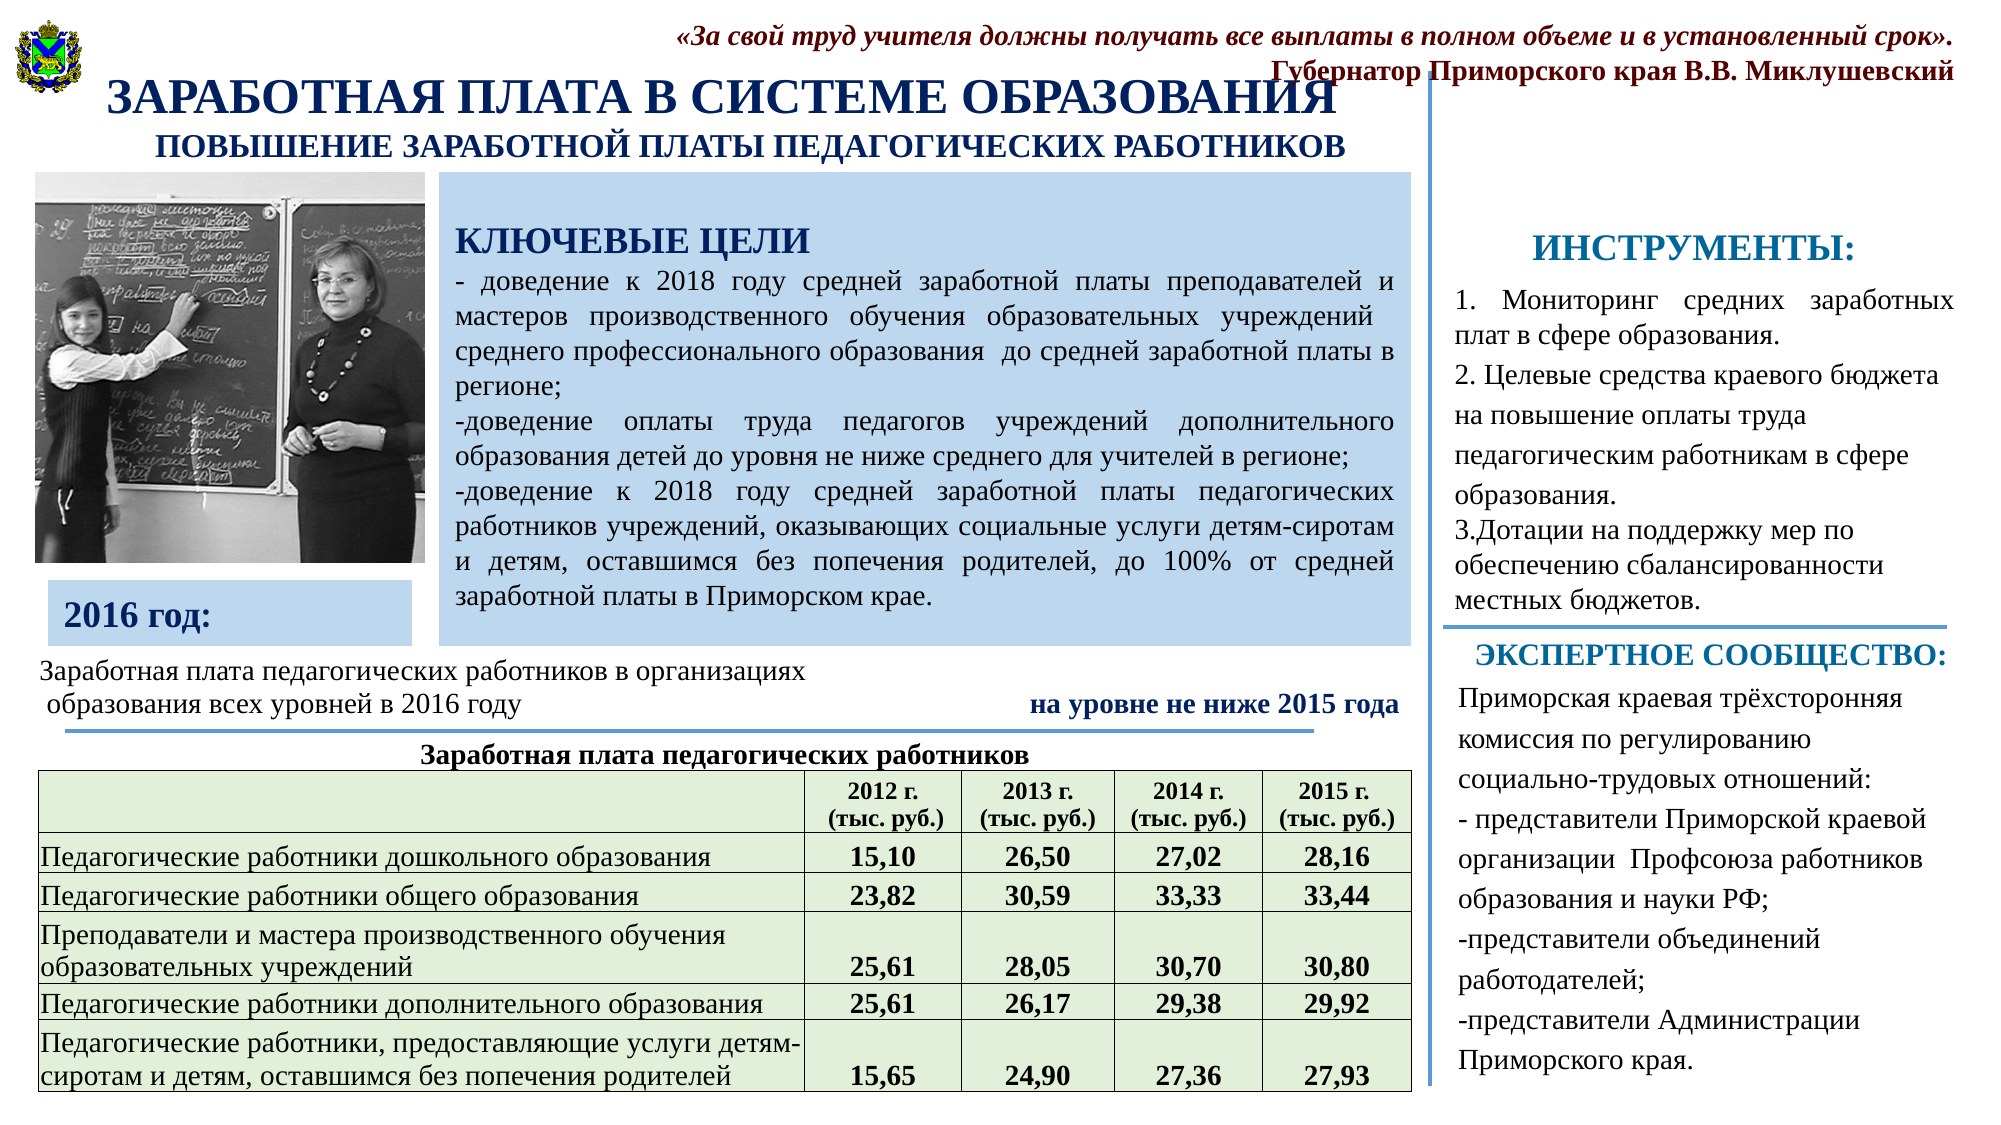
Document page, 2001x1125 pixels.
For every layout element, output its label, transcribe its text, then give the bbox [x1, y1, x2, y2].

text_box 1. Мониторинг средних заработных плат в сфере образования. 2. Целевые средства краевого бюджета на повышение оплаты труда педагогическим работникам в сфере образования. 3.Дотации на поддержку мер по обеспечению сбалансированности местных бюджетов. [1439, 272, 1970, 623]
table_cell 30,80 [1263, 912, 1411, 983]
table_cell 29,38 [1115, 984, 1262, 1019]
text_box Приморская краевая трёхсторонняя комиссия по регулированию социально-трудовых отношений: - представители Приморской краевой организации Профсоюза работников образования и науки РФ; -представители объединений работодателей; -представители Администрации Приморского края. [1443, 666, 1974, 1083]
table_cell 2012 г. (тыс. руб.) [805, 771, 961, 832]
text_box ЗАРАБОТНАЯ ПЛАТА В СИСТЕМЕ ОБРАЗОВАНИЯ ПОВЫШЕНИЕ ЗАРАБОТНОЙ ПЛАТЫ ПЕДАГОГИЧЕСКИХ РАБОТНИКОВ [91, 56, 1411, 172]
text_box ИНСТРУМЕНТЫ: [1447, 215, 1942, 272]
table_cell Педагогические работники общего образования [39, 873, 804, 911]
table_cell 30,59 [962, 873, 1114, 911]
table_cell 25,61 [805, 912, 961, 983]
table_cell 23,82 [805, 873, 961, 911]
table_cell 25,61 [805, 984, 961, 1019]
text_box «За свой труд учителя должны получать все выплаты в полном объеме и в установленный срок». Губернатор Приморского края В.В. Миклушевский [340, 8, 1970, 94]
table_cell Преподаватели и мастера производственного обучения образовательных учреждений [39, 912, 804, 983]
table_cell 15,65 [805, 1020, 961, 1091]
table_cell 26,50 [962, 833, 1114, 872]
table_cell Педагогические работники дополнительного образования [39, 984, 804, 1019]
table_cell 29,92 [1263, 984, 1411, 1019]
table_cell 2013 г. (тыс. руб.) [962, 771, 1114, 832]
table_cell Педагогические работники, предоставляющие услуги детям-сиротам и детям, оставшимся без попечения родителей [39, 1020, 804, 1091]
table_cell 28,16 [1263, 833, 1411, 872]
table_cell 24,90 [962, 1020, 1114, 1091]
text_box ЭКСПЕРТНОЕ СООБЩЕСТВО: [1443, 627, 1980, 680]
text_box КЛЮЧЕВЫЕ ЦЕЛИ - доведение к 2018 году средней заработной платы преподавателей и мастеров производственного обучения образовательных учреждений среднего профессионального образования до средней заработной платы в регионе; -доведение оплаты труда педагогов учреждений дополнительного образования детей до уровня не ниже среднего для учителей в регионе; -доведение к 2018 году средней заработной платы педагогических работников учреждений, оказывающих социальные услуги детям-сиротам и детям, оставшимся без попечения родителей, до 100% от средней заработной платы в Приморском крае. [439, 172, 1411, 646]
table_cell 27,93 [1263, 1020, 1411, 1091]
table_cell [39, 771, 804, 832]
text_box 2016 год: [48, 580, 412, 646]
table_cell 2015 г. (тыс. руб.) [1263, 771, 1411, 832]
table_cell 30,70 [1115, 912, 1262, 983]
picture [15, 20, 82, 93]
table_cell 27,36 [1115, 1020, 1262, 1091]
table_cell 15,10 [805, 833, 961, 872]
picture [34, 172, 425, 563]
table_cell 27,02 [1115, 833, 1262, 872]
table_cell 2014 г. (тыс. руб.) [1115, 771, 1262, 832]
table_header Заработная плата педагогических работников в организациях образования всех уровней в 2016 году на уровне не ниже 2015 года [38, 648, 1410, 719]
table_cell 26,17 [962, 984, 1114, 1019]
table_cell 33,33 [1115, 873, 1262, 911]
table_cell Педагогические работники дошкольного образования [39, 833, 804, 872]
table_header Заработная плата педагогических работников [39, 734, 1411, 770]
table_cell 28,05 [962, 912, 1114, 983]
table_cell 33,44 [1263, 873, 1411, 911]
